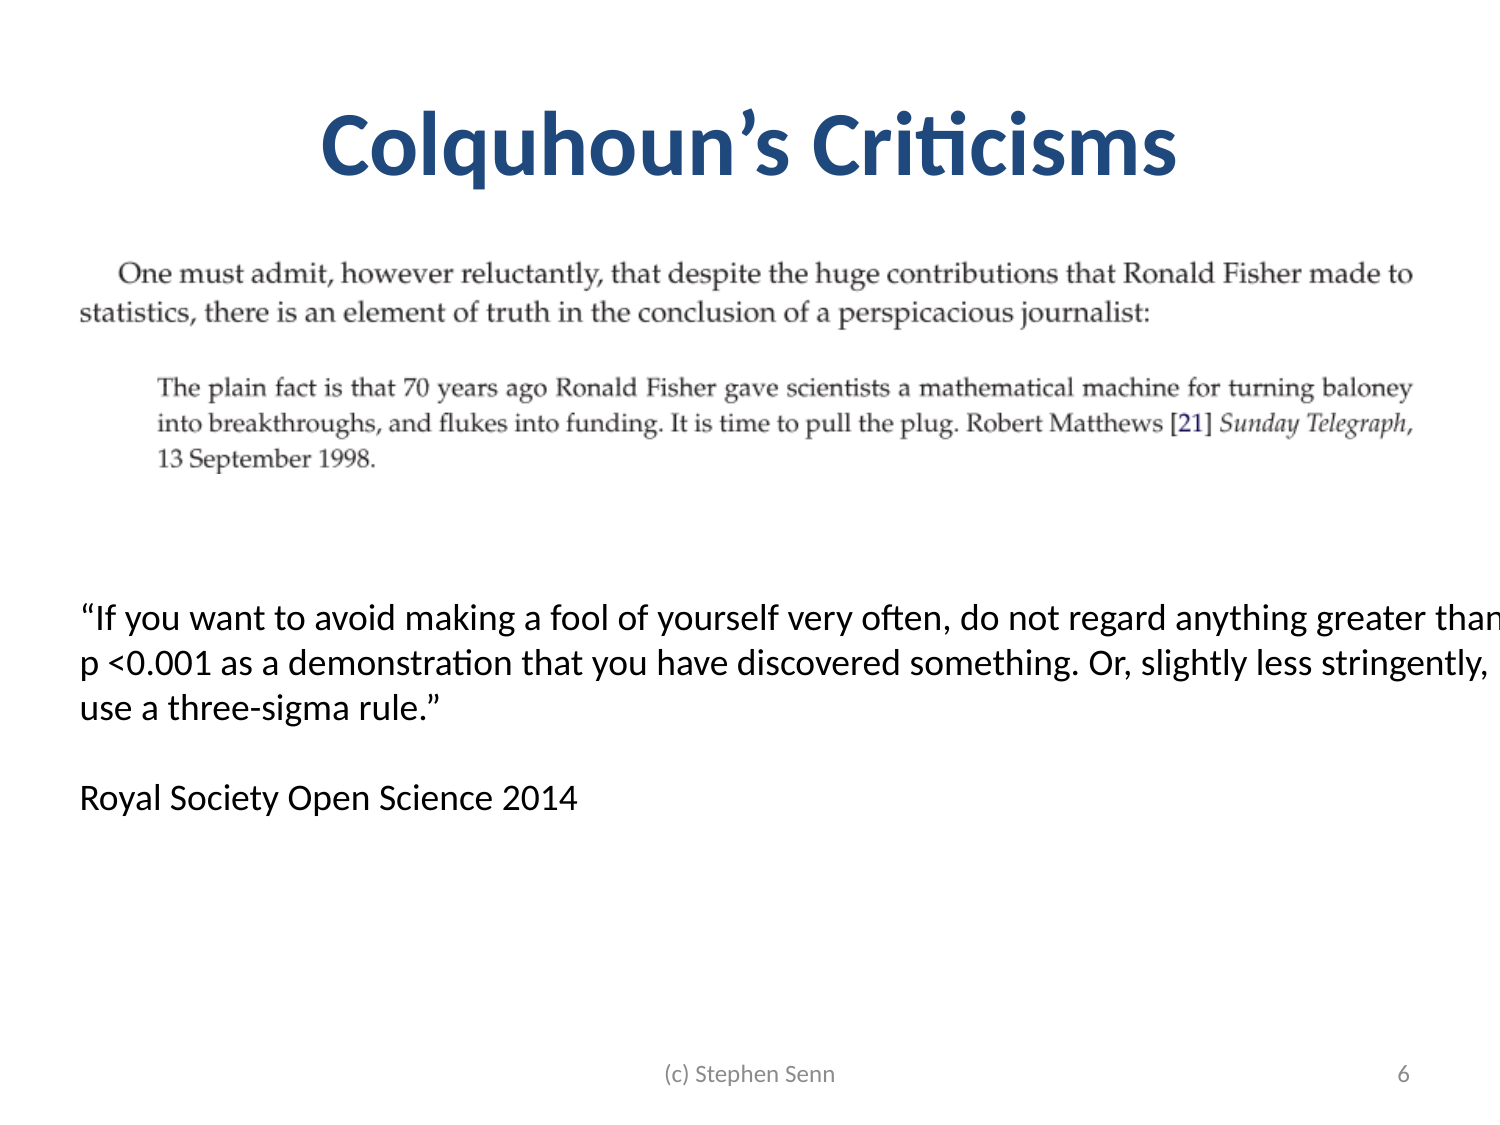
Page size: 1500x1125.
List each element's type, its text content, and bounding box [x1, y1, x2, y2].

title Colquhoun’s Criticisms [75, 45, 1425, 233]
slide_number 6 [1074, 1042, 1425, 1103]
picture [56, 255, 1444, 475]
text_box “If you want to avoid making a fool of yourself very often, do not regard anything greater than p <0.001 as a demonstration that you have discovered something. Or, slightly less stringently, use a three-sigma rule.” Royal Society Open Science 2014 [64, 585, 1500, 826]
footer (c) Stephen Senn [512, 1042, 988, 1103]
